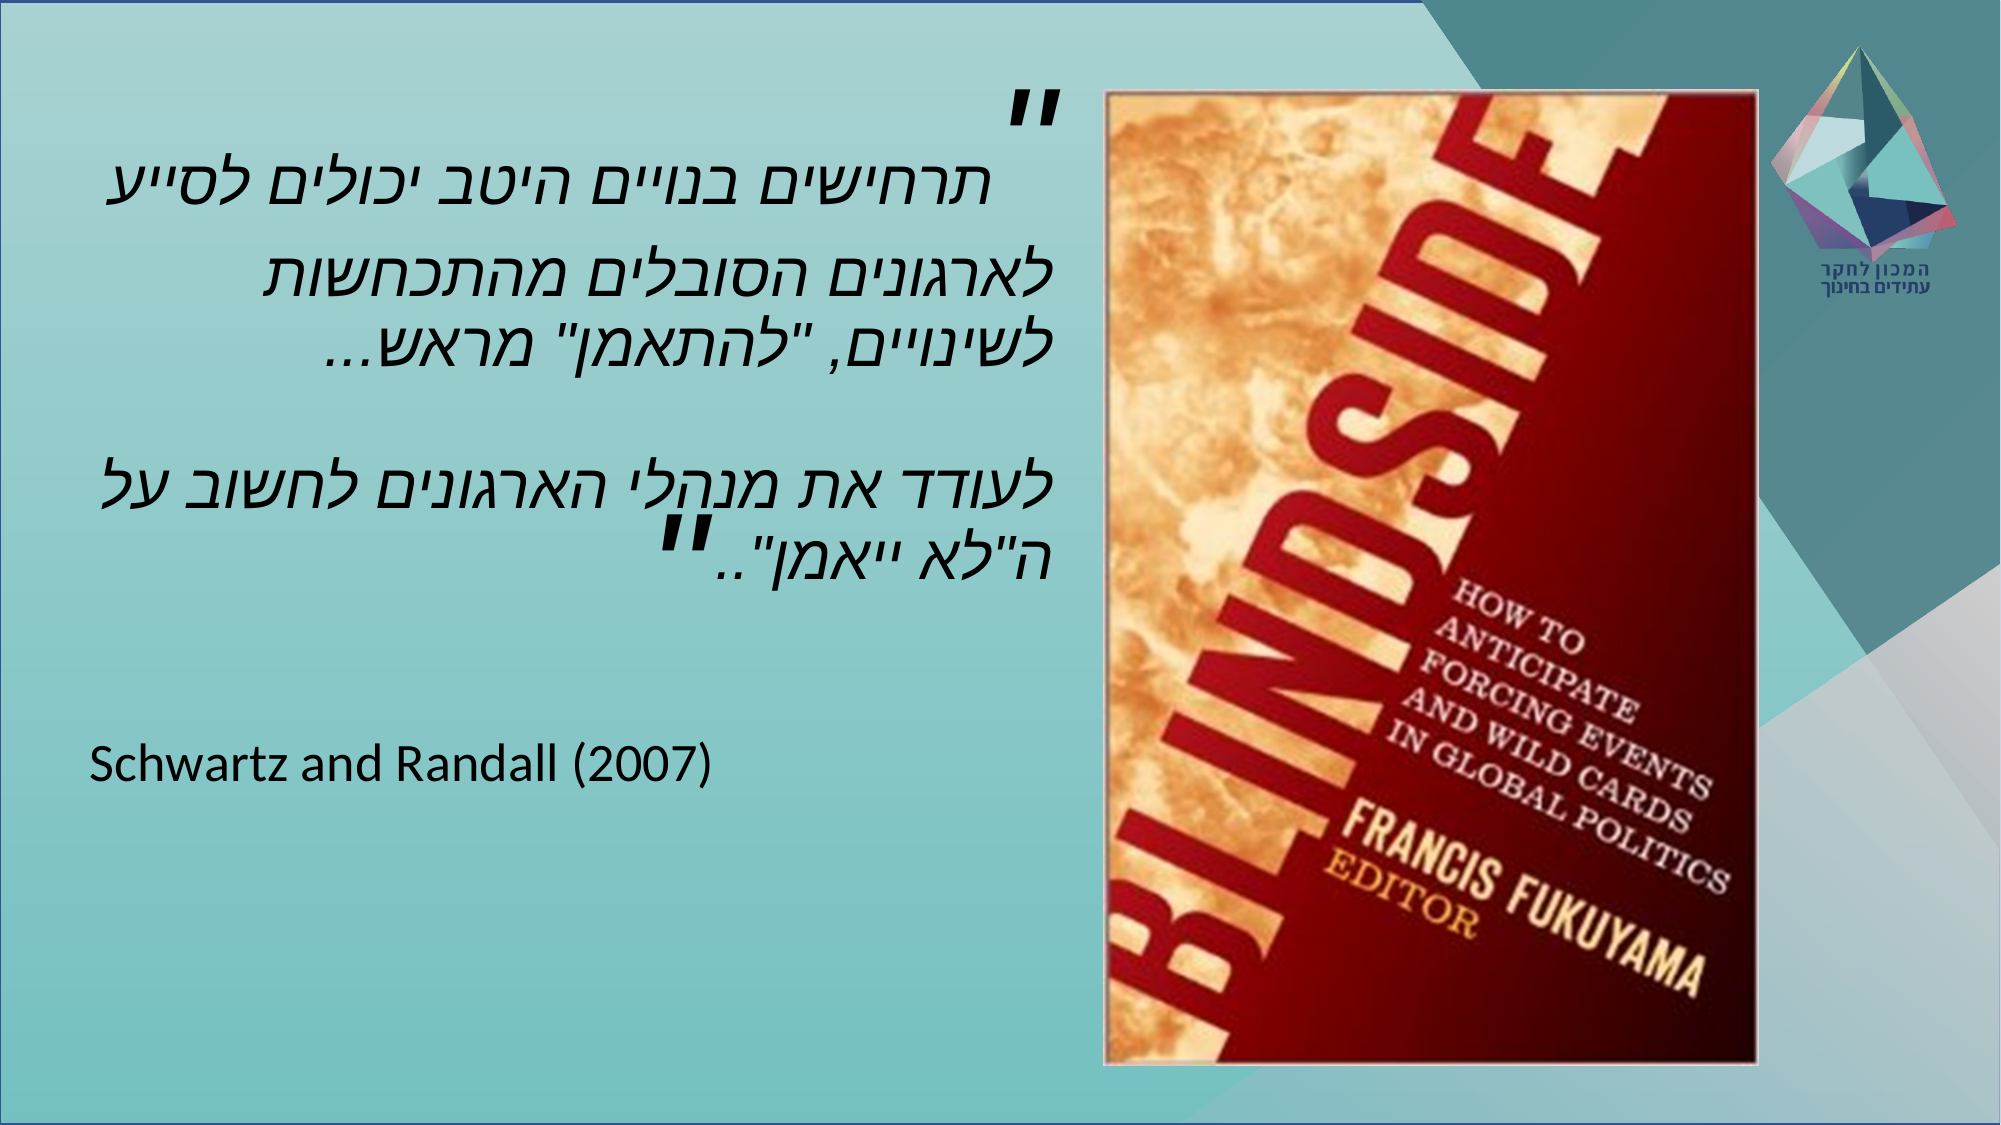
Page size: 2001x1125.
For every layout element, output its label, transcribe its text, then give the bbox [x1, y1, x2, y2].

picture [1103, 89, 1759, 1066]
text_box "תרחישים בנויים היטב יכולים לסייע לארגונים הסובלים מהתכחשות לשינויים, "להתאמן" מראש... לעודד את מנהלי הארגונים לחשוב על ה"לא ייאמן".. " Schwartz and Randall (2007) [50, 159, 1069, 800]
picture [1761, 36, 1966, 308]
